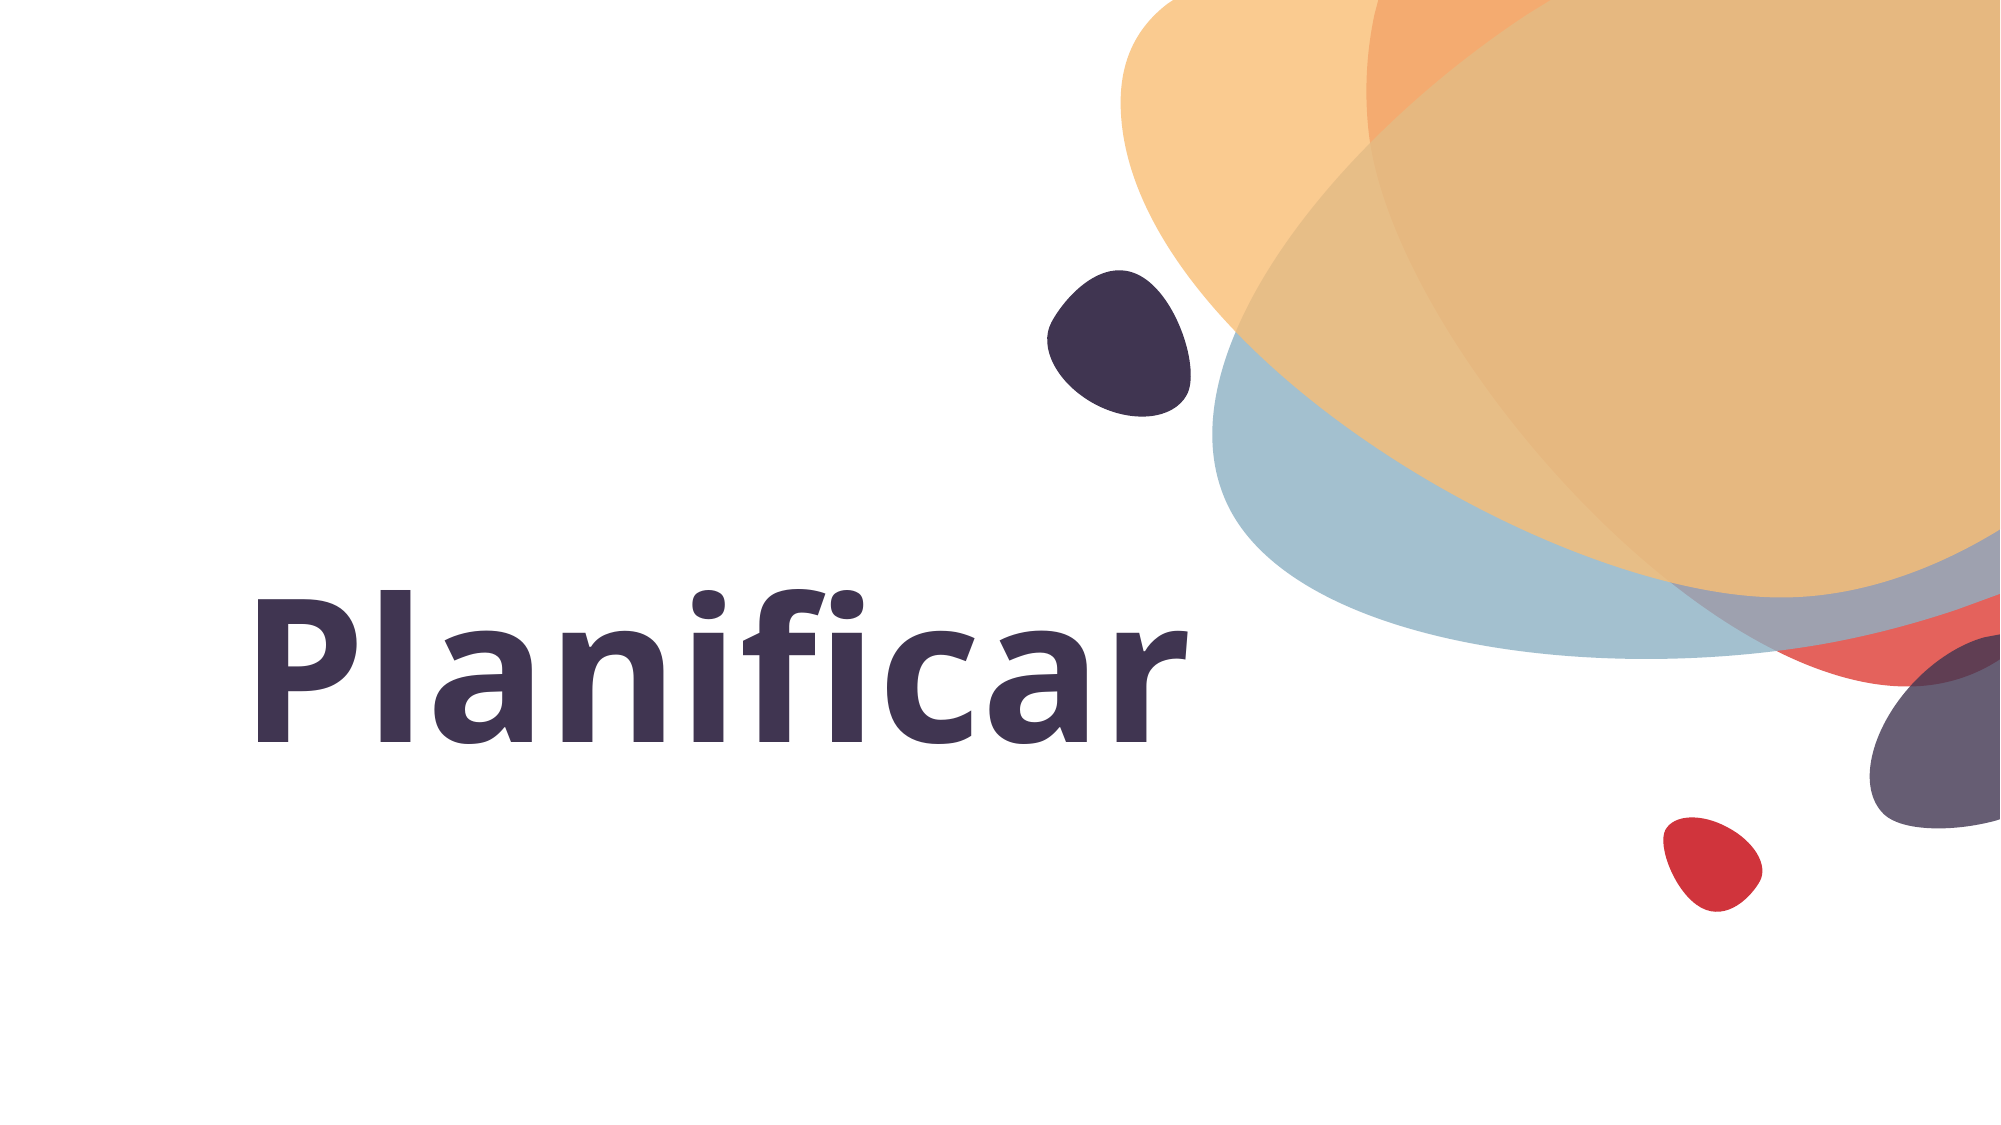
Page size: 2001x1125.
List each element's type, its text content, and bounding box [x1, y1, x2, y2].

text_box [114, 527, 1686, 1024]
text_box Planificar [78, 562, 1355, 1059]
